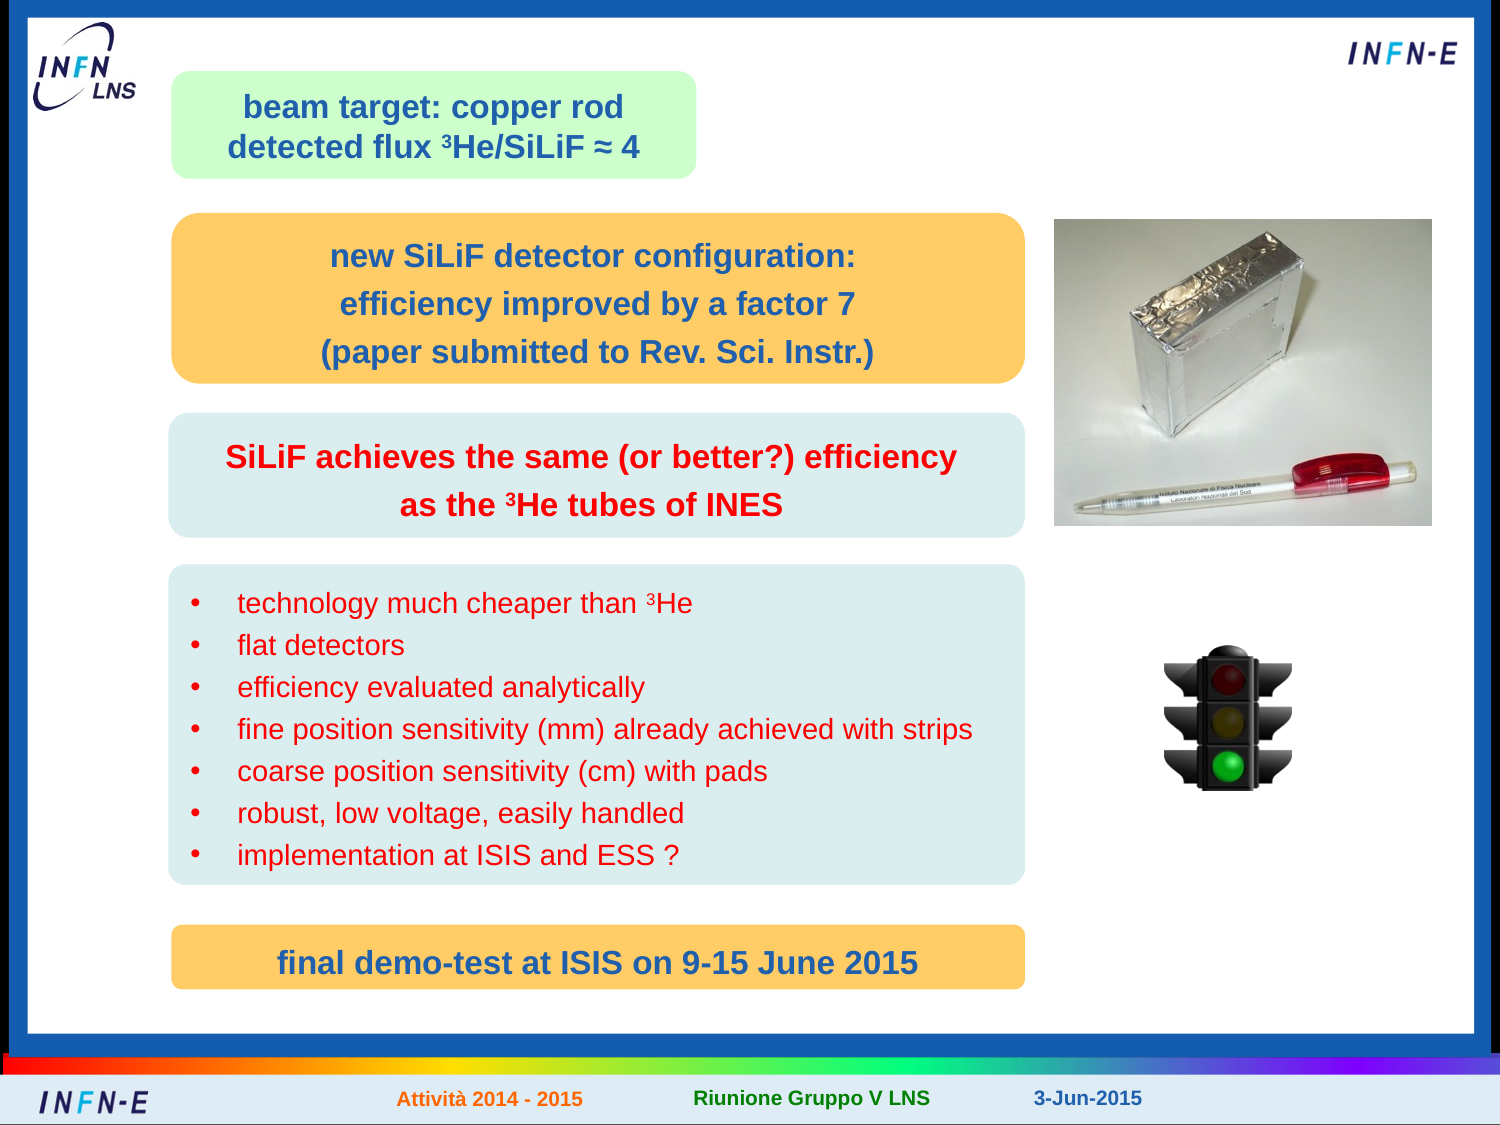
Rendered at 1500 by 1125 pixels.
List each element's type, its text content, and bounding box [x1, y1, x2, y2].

picture [1336, 29, 1465, 73]
text_box beam target: copper rod detected flux 3He/SiLiF ≈ 4 [171, 71, 697, 179]
picture [27, 1078, 156, 1122]
text_box final demo-test at ISIS on 9-15 June 2015 [171, 924, 1025, 990]
text_box SiLiF achieves the same (or better?) efficiency as the 3He tubes of INES [168, 412, 1025, 538]
picture [1163, 645, 1292, 791]
text_box technology much cheaper than 3He flat detectors efficiency evaluated analytically fine position sensitivity (mm) already achieved with strips coarse position sensitivity (cm) with pads robust, low voltage, easily handled implementation at ISIS and ESS ? [168, 564, 1025, 886]
picture [33, 22, 136, 111]
picture [1053, 219, 1433, 527]
text_box new SiLiF detector configuration: efficiency improved by a factor 7 (paper submitted to Rev. Sci. Instr.) [171, 212, 1025, 384]
